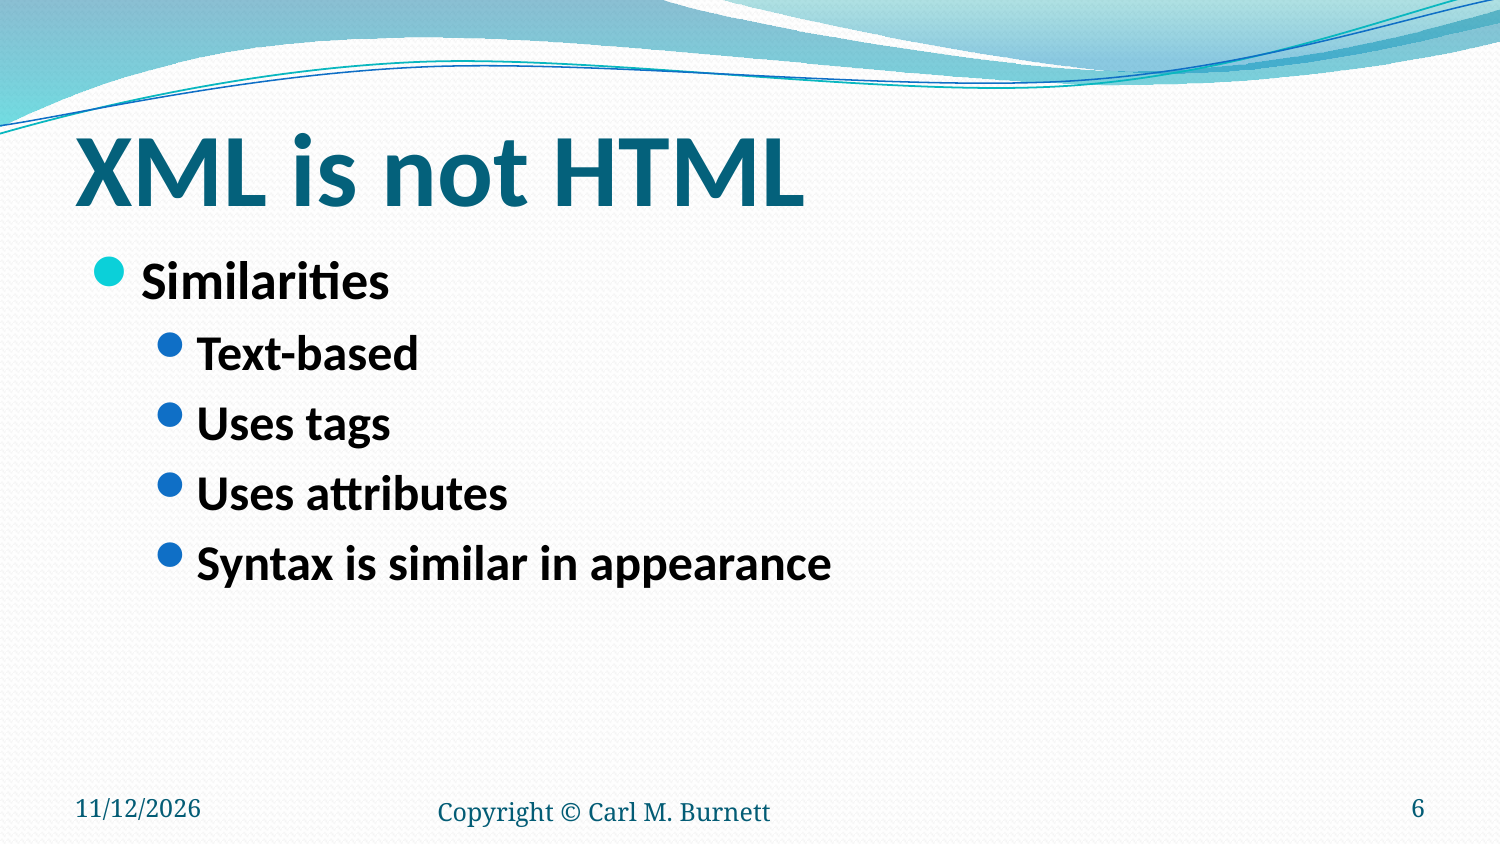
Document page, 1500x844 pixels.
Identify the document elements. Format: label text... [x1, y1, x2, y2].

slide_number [75, 782, 425, 827]
list Similarities Text-based Uses tags Uses attributes Syntax is similar in appearance [75, 238, 1425, 779]
title XML is not HTML [75, 86, 1425, 228]
slide_number 6 [1299, 782, 1425, 827]
footer Copyright © Carl M. Burnett [437, 782, 988, 827]
